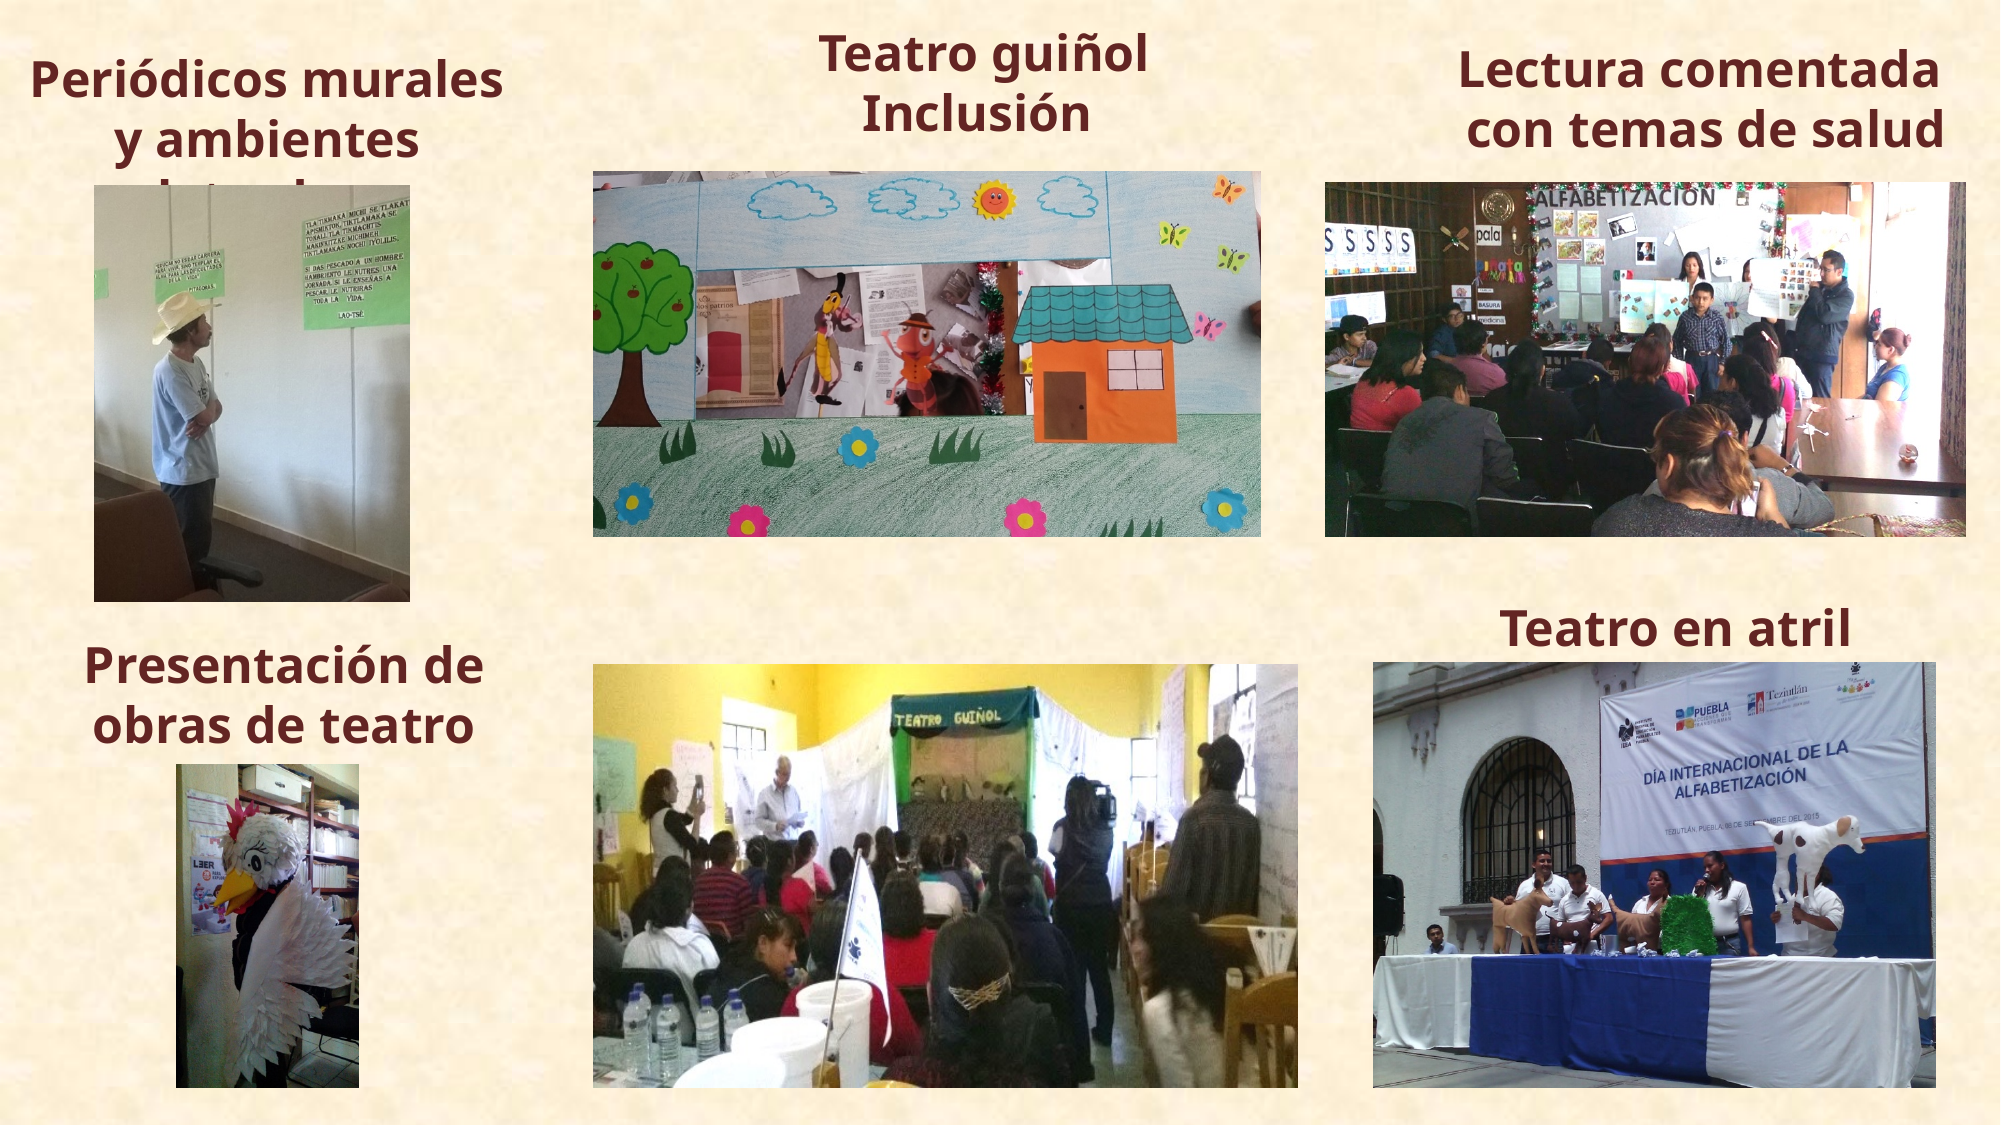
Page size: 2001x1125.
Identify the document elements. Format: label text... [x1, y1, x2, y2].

text_box Periódicos murales y ambientes letrados [0, 39, 535, 235]
text_box Presentación de obras de teatro [0, 626, 569, 762]
text_box Teatro en atril [1471, 588, 1881, 660]
text_box Teatro guiñol Inclusión [720, 13, 1249, 149]
picture [0, 0, 2001, 1125]
text_box Lectura comentada con temas de salud [1412, 29, 2000, 165]
